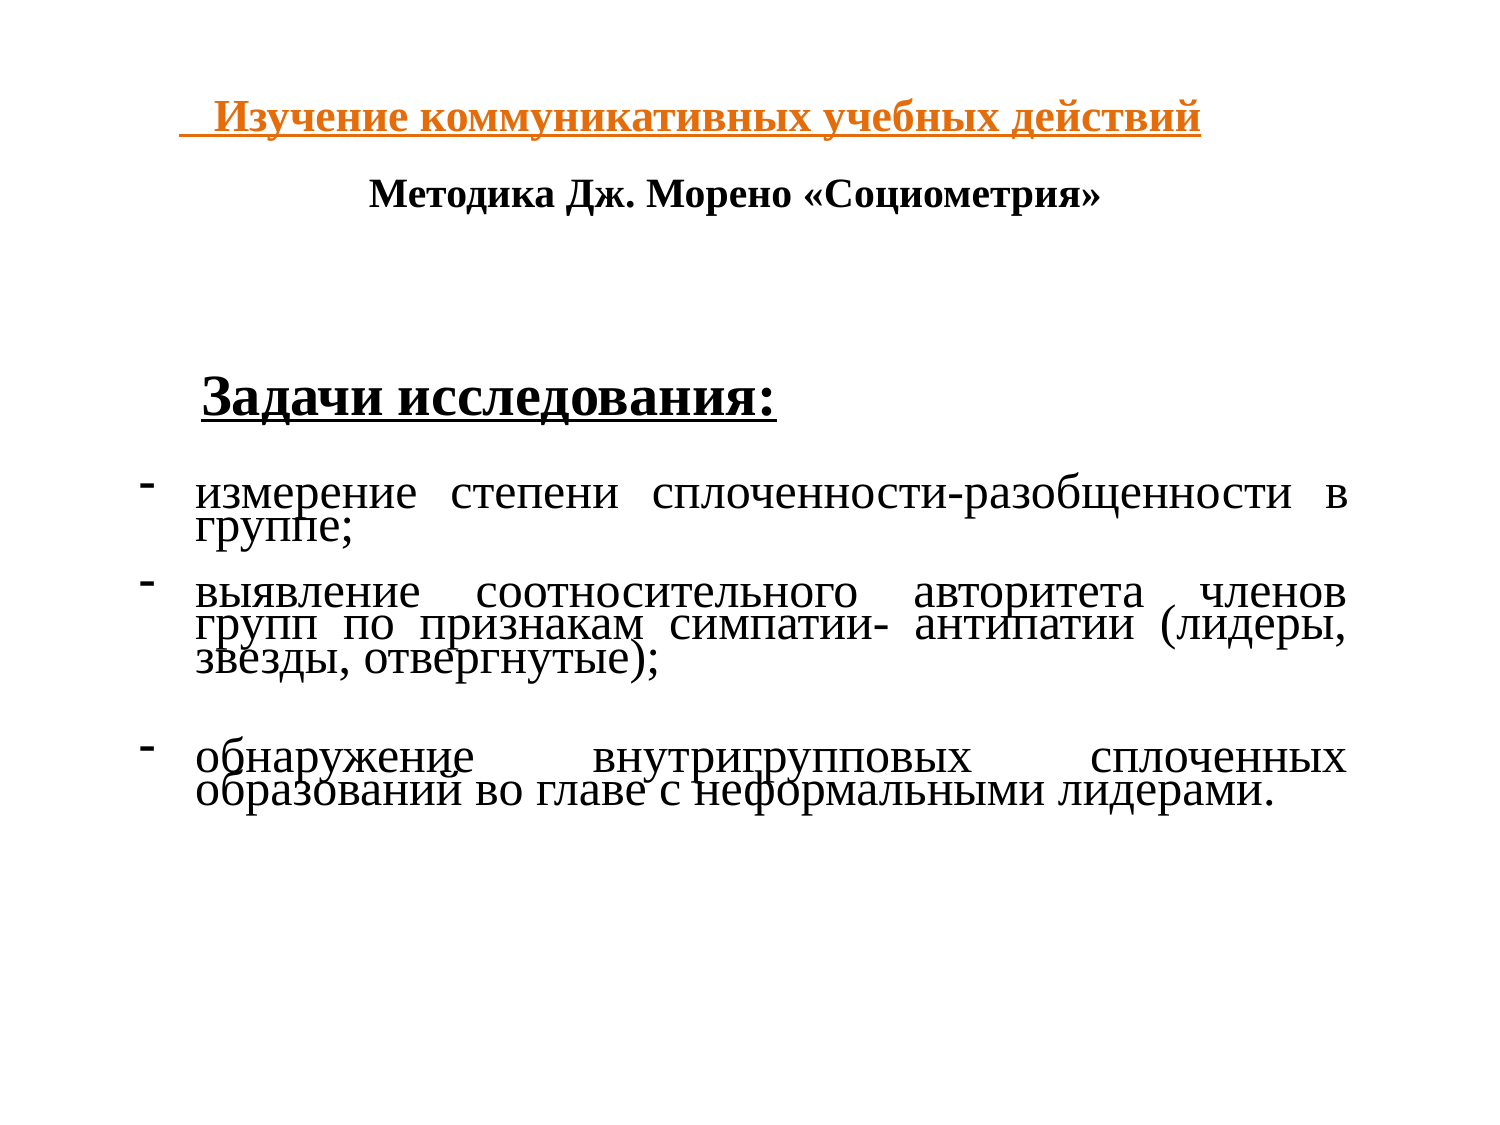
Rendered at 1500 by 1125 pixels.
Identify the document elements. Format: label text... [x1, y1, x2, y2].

text_box Задачи исследования: измерение степени сплоченности-разобщенности в группе; выявление соотносительного авторитета членов групп по признакам симпатии- антипатии (лидеры, звезды, отвергнутые); обнаружение внутригрупповых сплоченных образований во главе с неформальными лидерами. [123, 386, 1365, 823]
text_box Методика Дж. Морено «Социометрия» [354, 184, 1146, 224]
text_box Изучение коммуникативных учебных действий [164, 78, 1217, 148]
